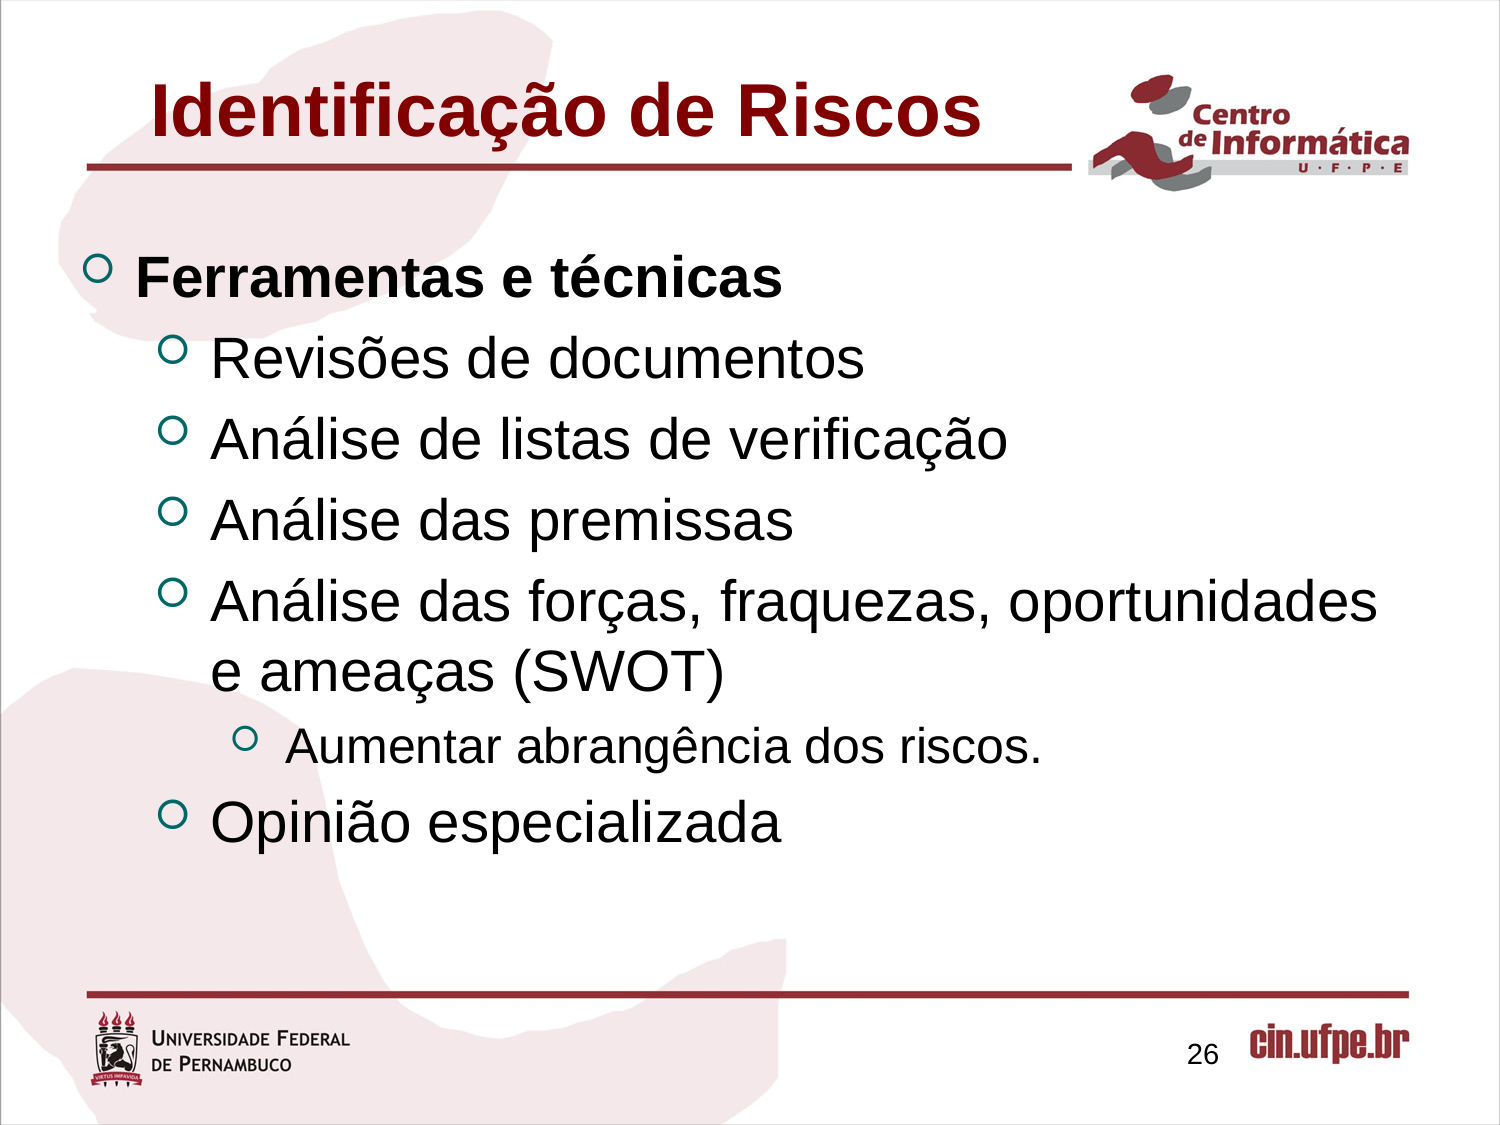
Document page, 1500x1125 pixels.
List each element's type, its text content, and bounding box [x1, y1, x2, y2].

picture [0, 0, 1500, 1125]
text_box Identificação de Riscos [5, 54, 1128, 150]
slide_number 26 [884, 1027, 1235, 1106]
text_box Ferramentas e técnicas Revisões de documentos Análise de listas de verificação Análise das premissas Análise das forças, fraquezas, oportunidades e ameaças (SWOT) Aumentar abrangência dos riscos. Opinião especializada [64, 231, 1436, 1024]
